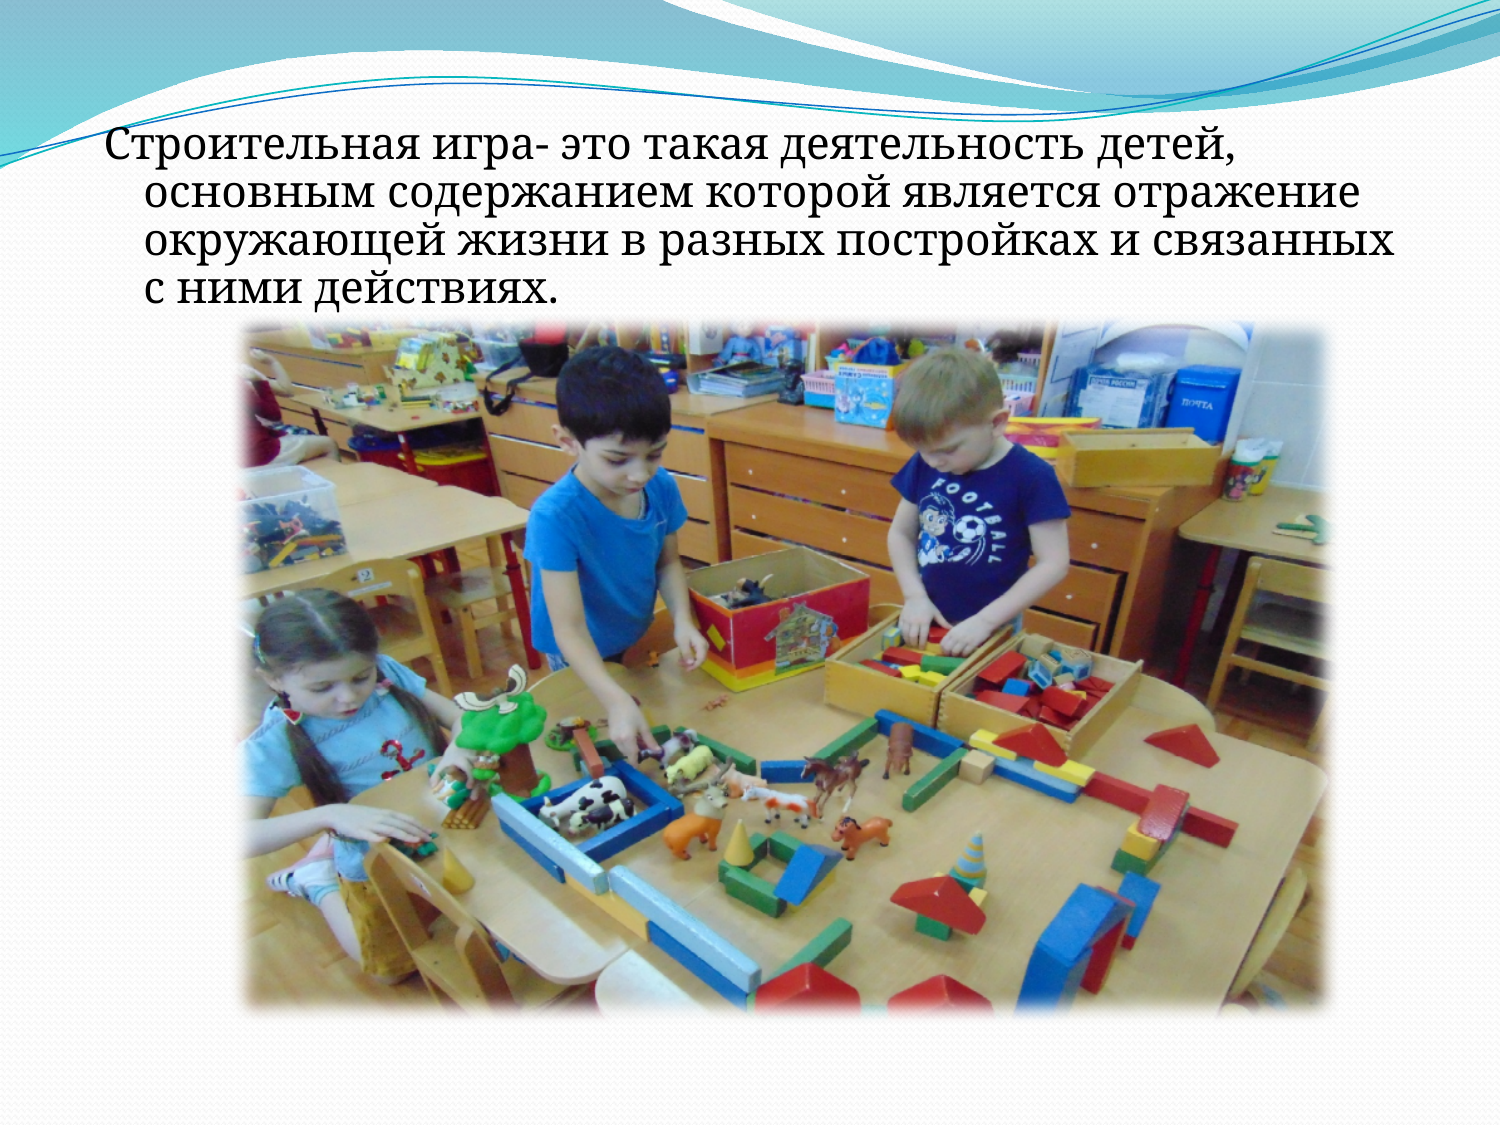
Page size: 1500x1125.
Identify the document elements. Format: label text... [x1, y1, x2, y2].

picture [229, 314, 1341, 1024]
list Строительная игра- это такая деятельность детей, основным содержанием которой является отражение окружающей жизни в разных постройках и связанных с ними действиях. [88, 113, 1439, 374]
